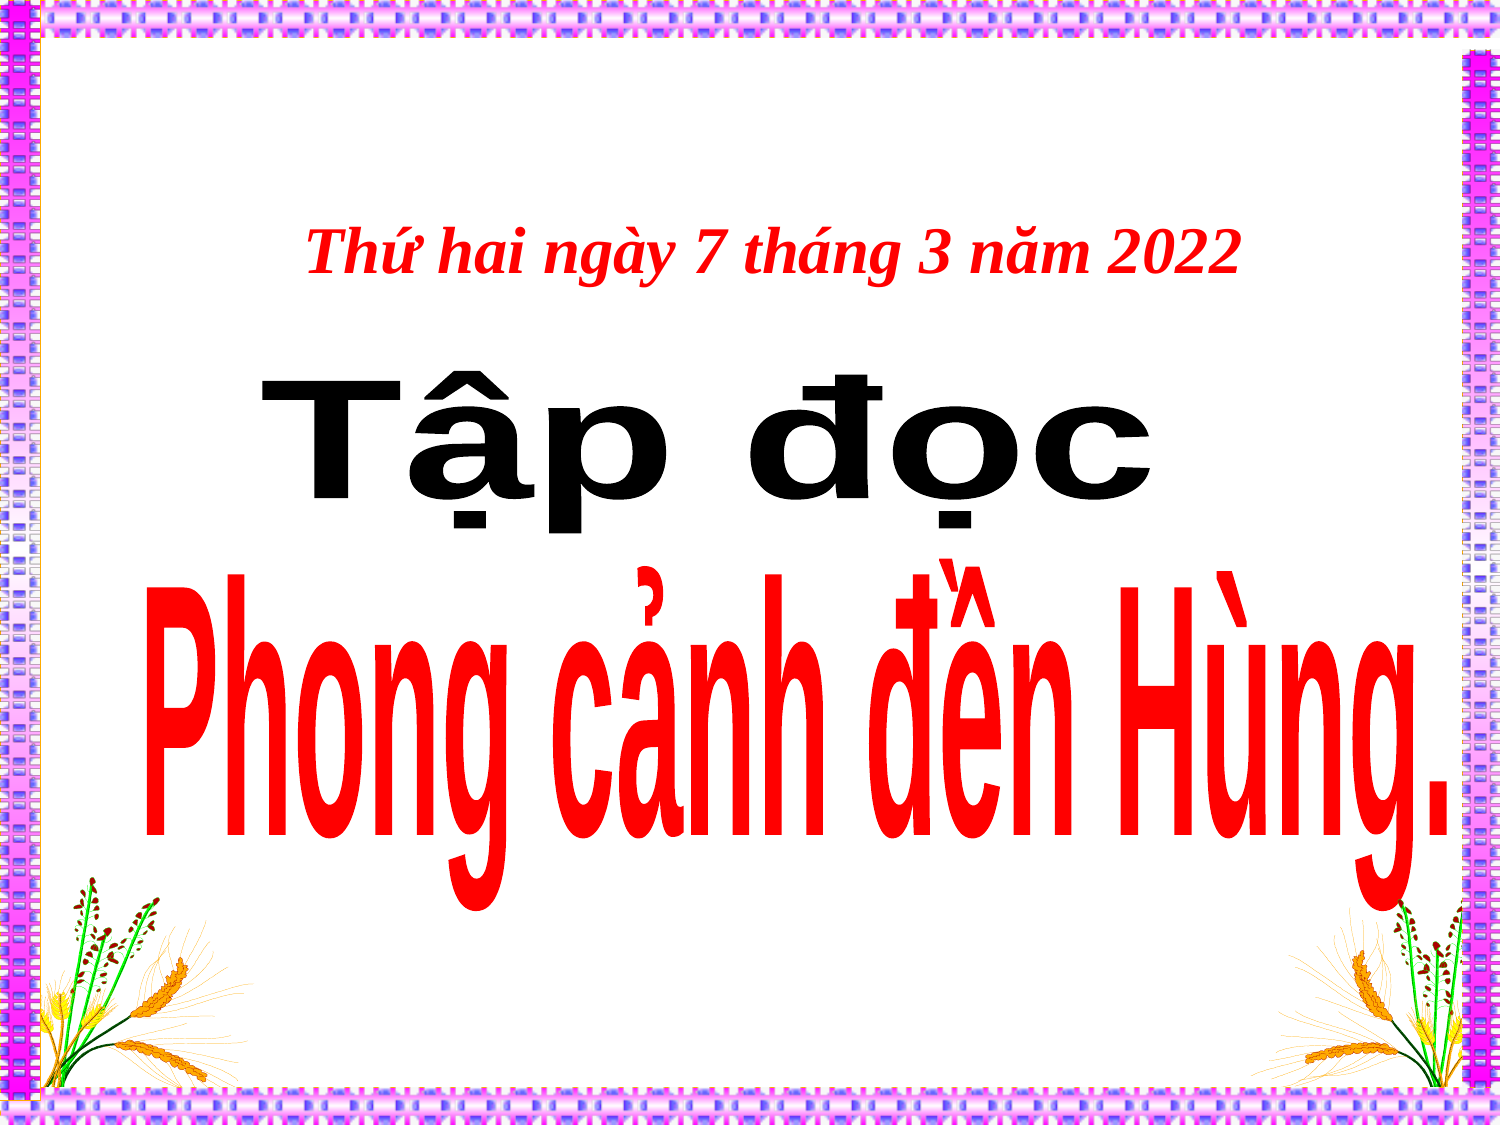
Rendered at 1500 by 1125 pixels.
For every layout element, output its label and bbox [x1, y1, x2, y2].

text_box [0, 0, 1500, 1125]
